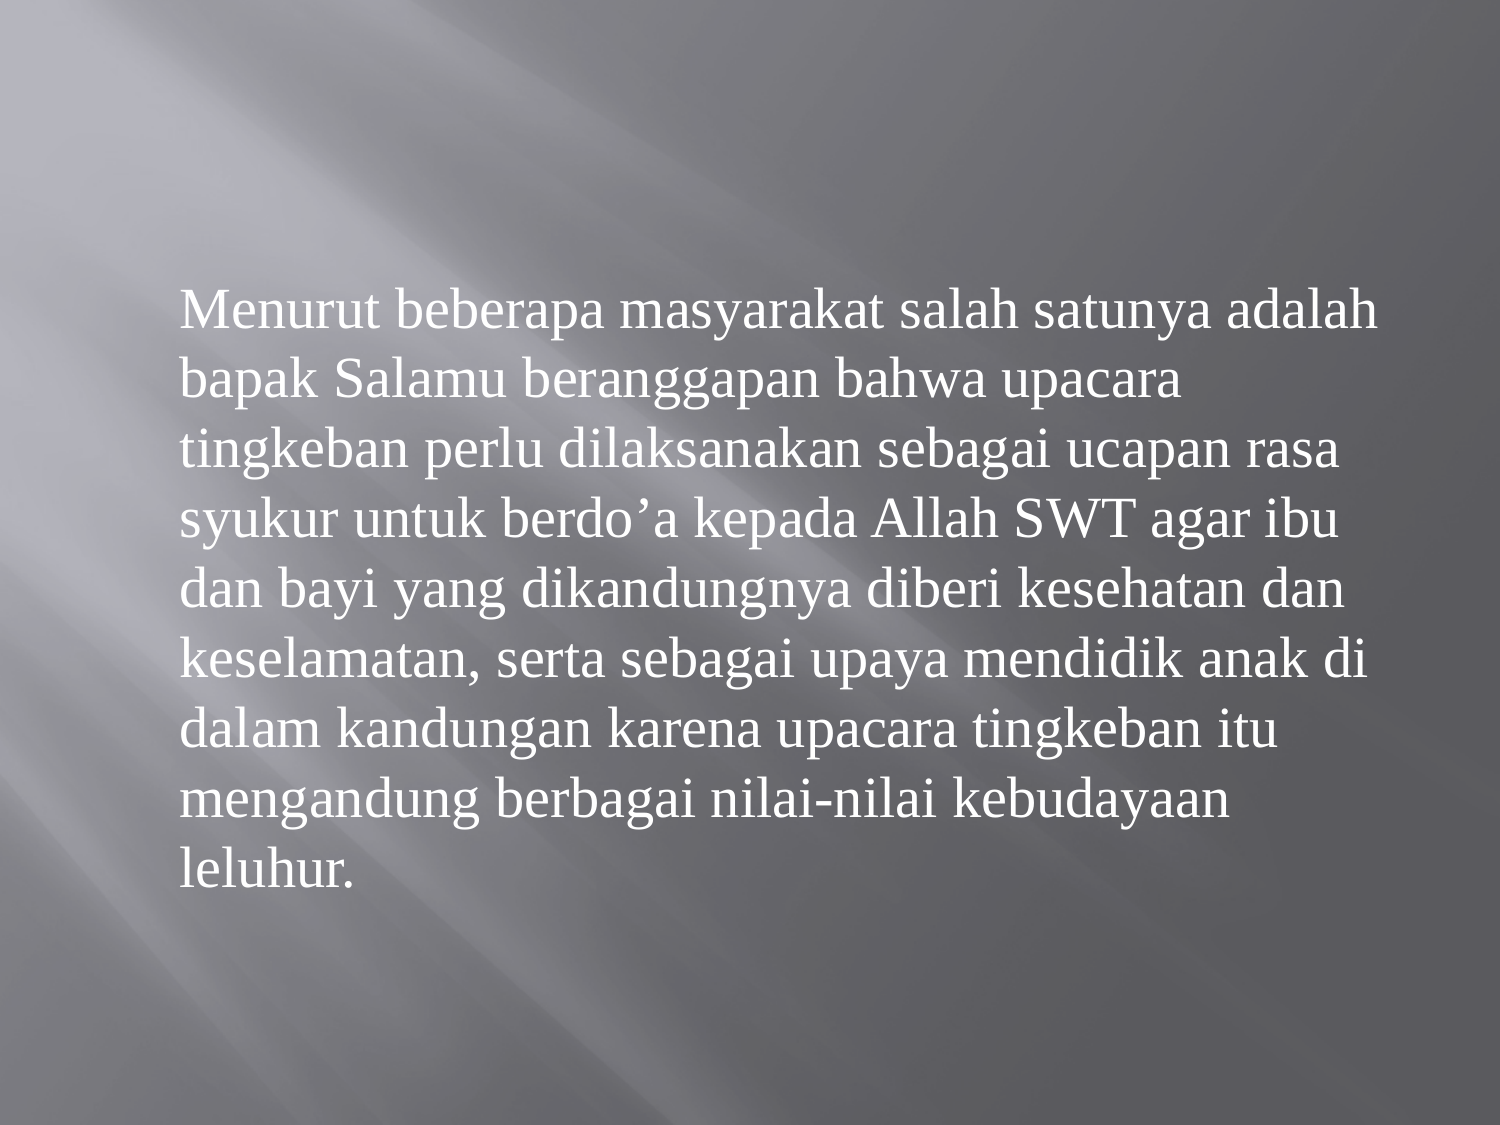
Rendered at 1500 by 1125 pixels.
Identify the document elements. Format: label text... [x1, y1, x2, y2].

list Menurut beberapa masyarakat salah satunya adalah bapak Salamu beranggapan bahwa upacara tingkeban perlu dilaksanakan sebagai ucapan rasa syukur untuk berdo’a kepada Allah SWT agar ibu dan bayi yang dikandungnya diberi kesehatan dan keselamatan, serta sebagai upaya mendidik anak di dalam kandungan karena upacara tingkeban itu mengandung berbagai nilai-nilai kebudayaan leluhur. [75, 262, 1425, 1035]
